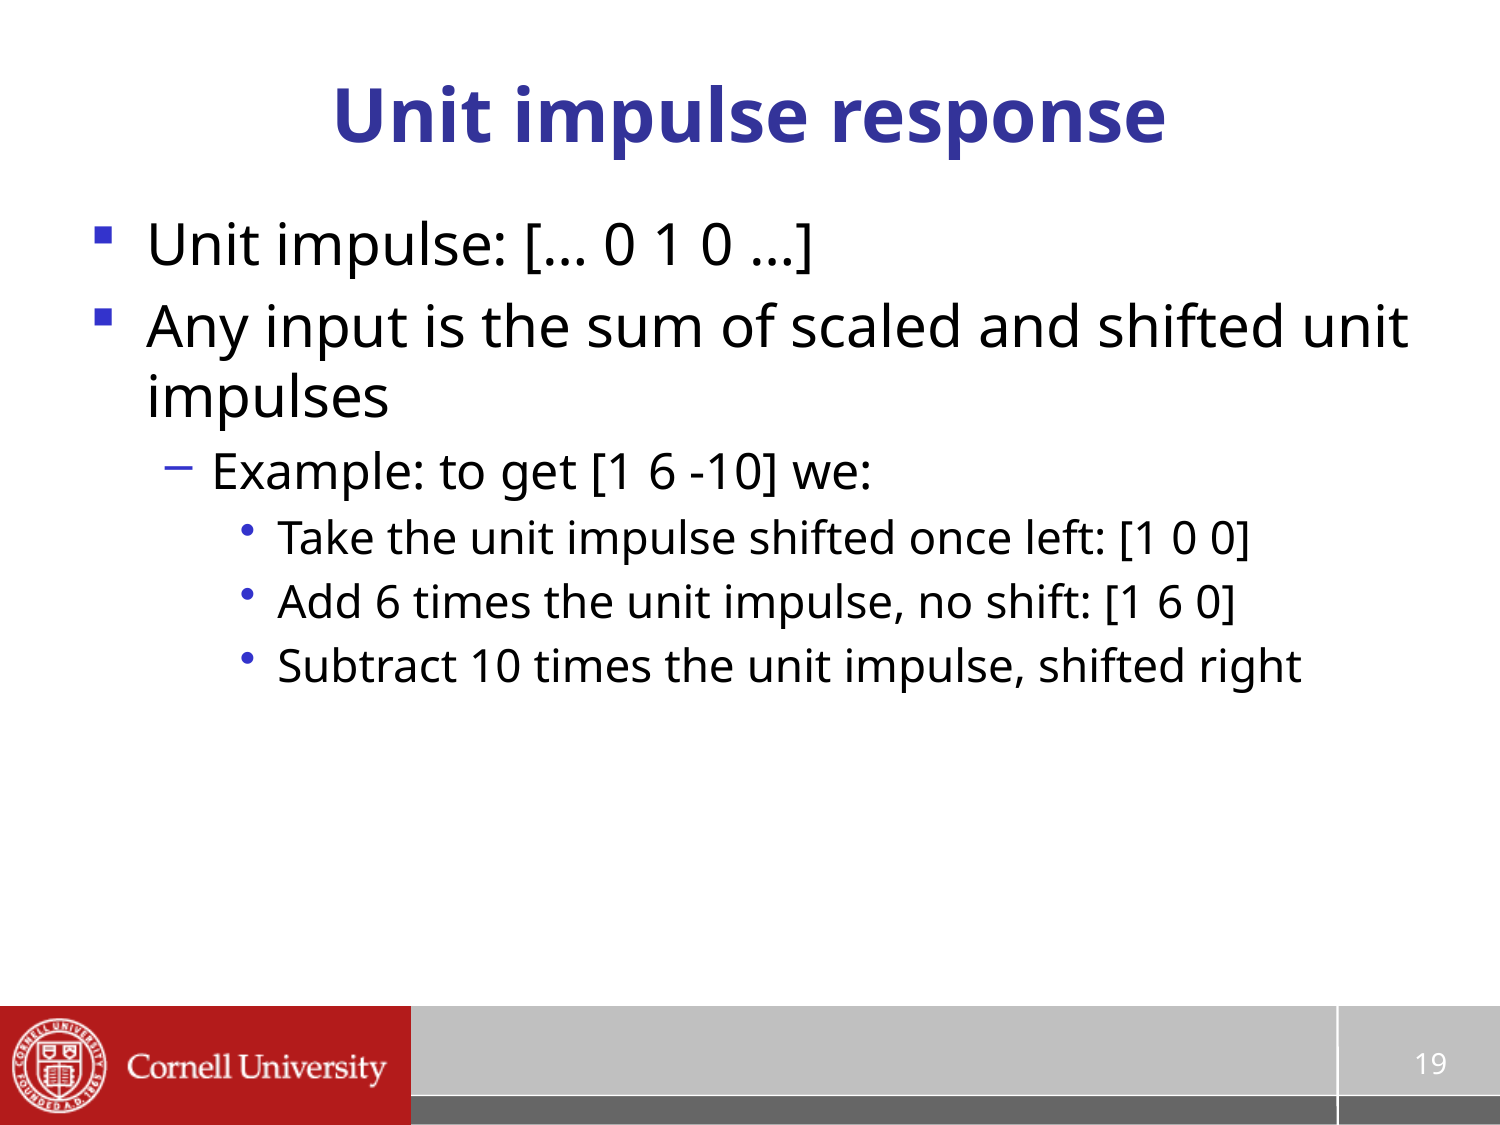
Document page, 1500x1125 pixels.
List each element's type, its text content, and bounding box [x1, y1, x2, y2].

list Unit impulse: [… 0 1 0 …] Any input is the sum of scaled and shifted unit impulses Example: to get [1 6 -10] we: Take the unit impulse shifted once left: [1 0 0] Add 6 times the unit impulse, no shift: [1 6 0] Subtract 10 times the unit impulse, shifted right [74, 199, 1426, 1001]
slide_number 19 [1349, 1037, 1463, 1088]
picture [0, 1006, 411, 1125]
title Unit impulse response [74, 37, 1426, 188]
